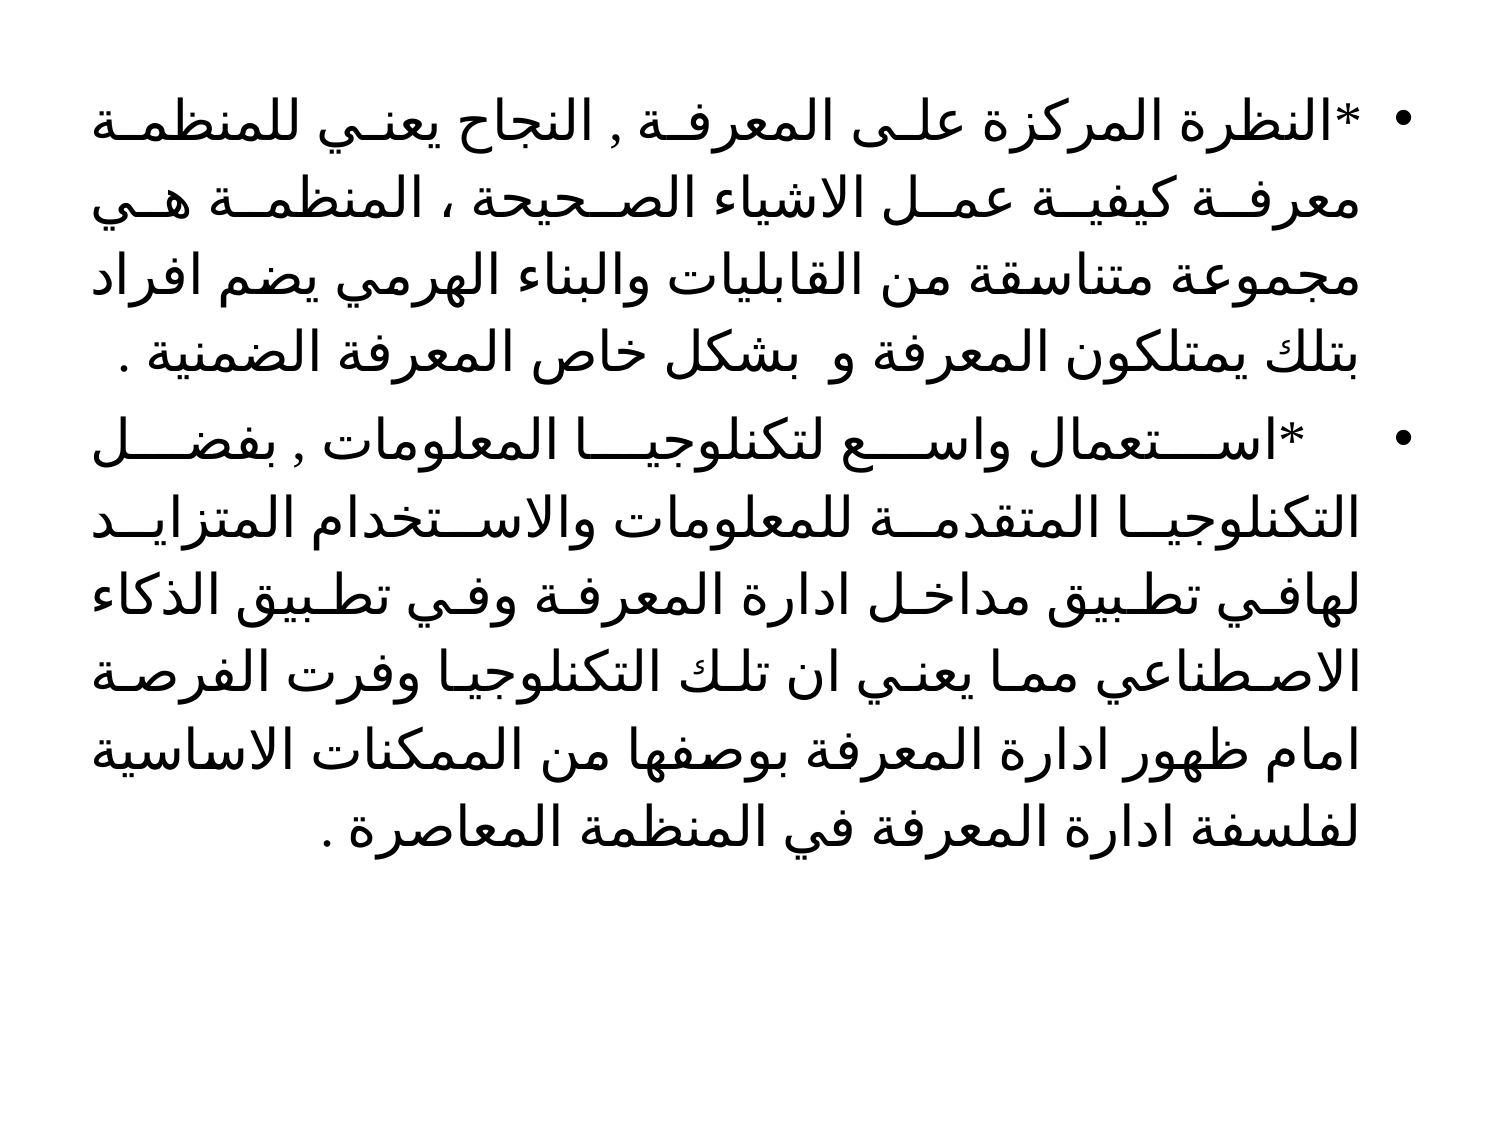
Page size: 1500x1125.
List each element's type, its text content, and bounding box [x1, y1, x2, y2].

list *النظرة المركزة على المعرفة , النجاح يعني للمنظمة معرفة كيفية عمل الاشياء الصحيحة ، المنظمة هي مجموعة متناسقة من القابليات والبناء الهرمي يضم افراد بتلك يمتلكون المعرفة و بشكل خاص المعرفة الضمنية . *استعمال واسع لتكنلوجيا المعلومات , بفضل التكنلوجيا المتقدمة للمعلومات والاستخدام المتزايد لهافي تطبيق مداخل ادارة المعرفة وفي تطبيق الذكاء الاصطناعي مما يعني ان تلك التكنلوجيا وفرت الفرصة امام ظهور ادارة المعرفة بوصفها من الممكنات الاساسية لفلسفة ادارة المعرفة في المنظمة المعاصرة . [75, 66, 1425, 1005]
